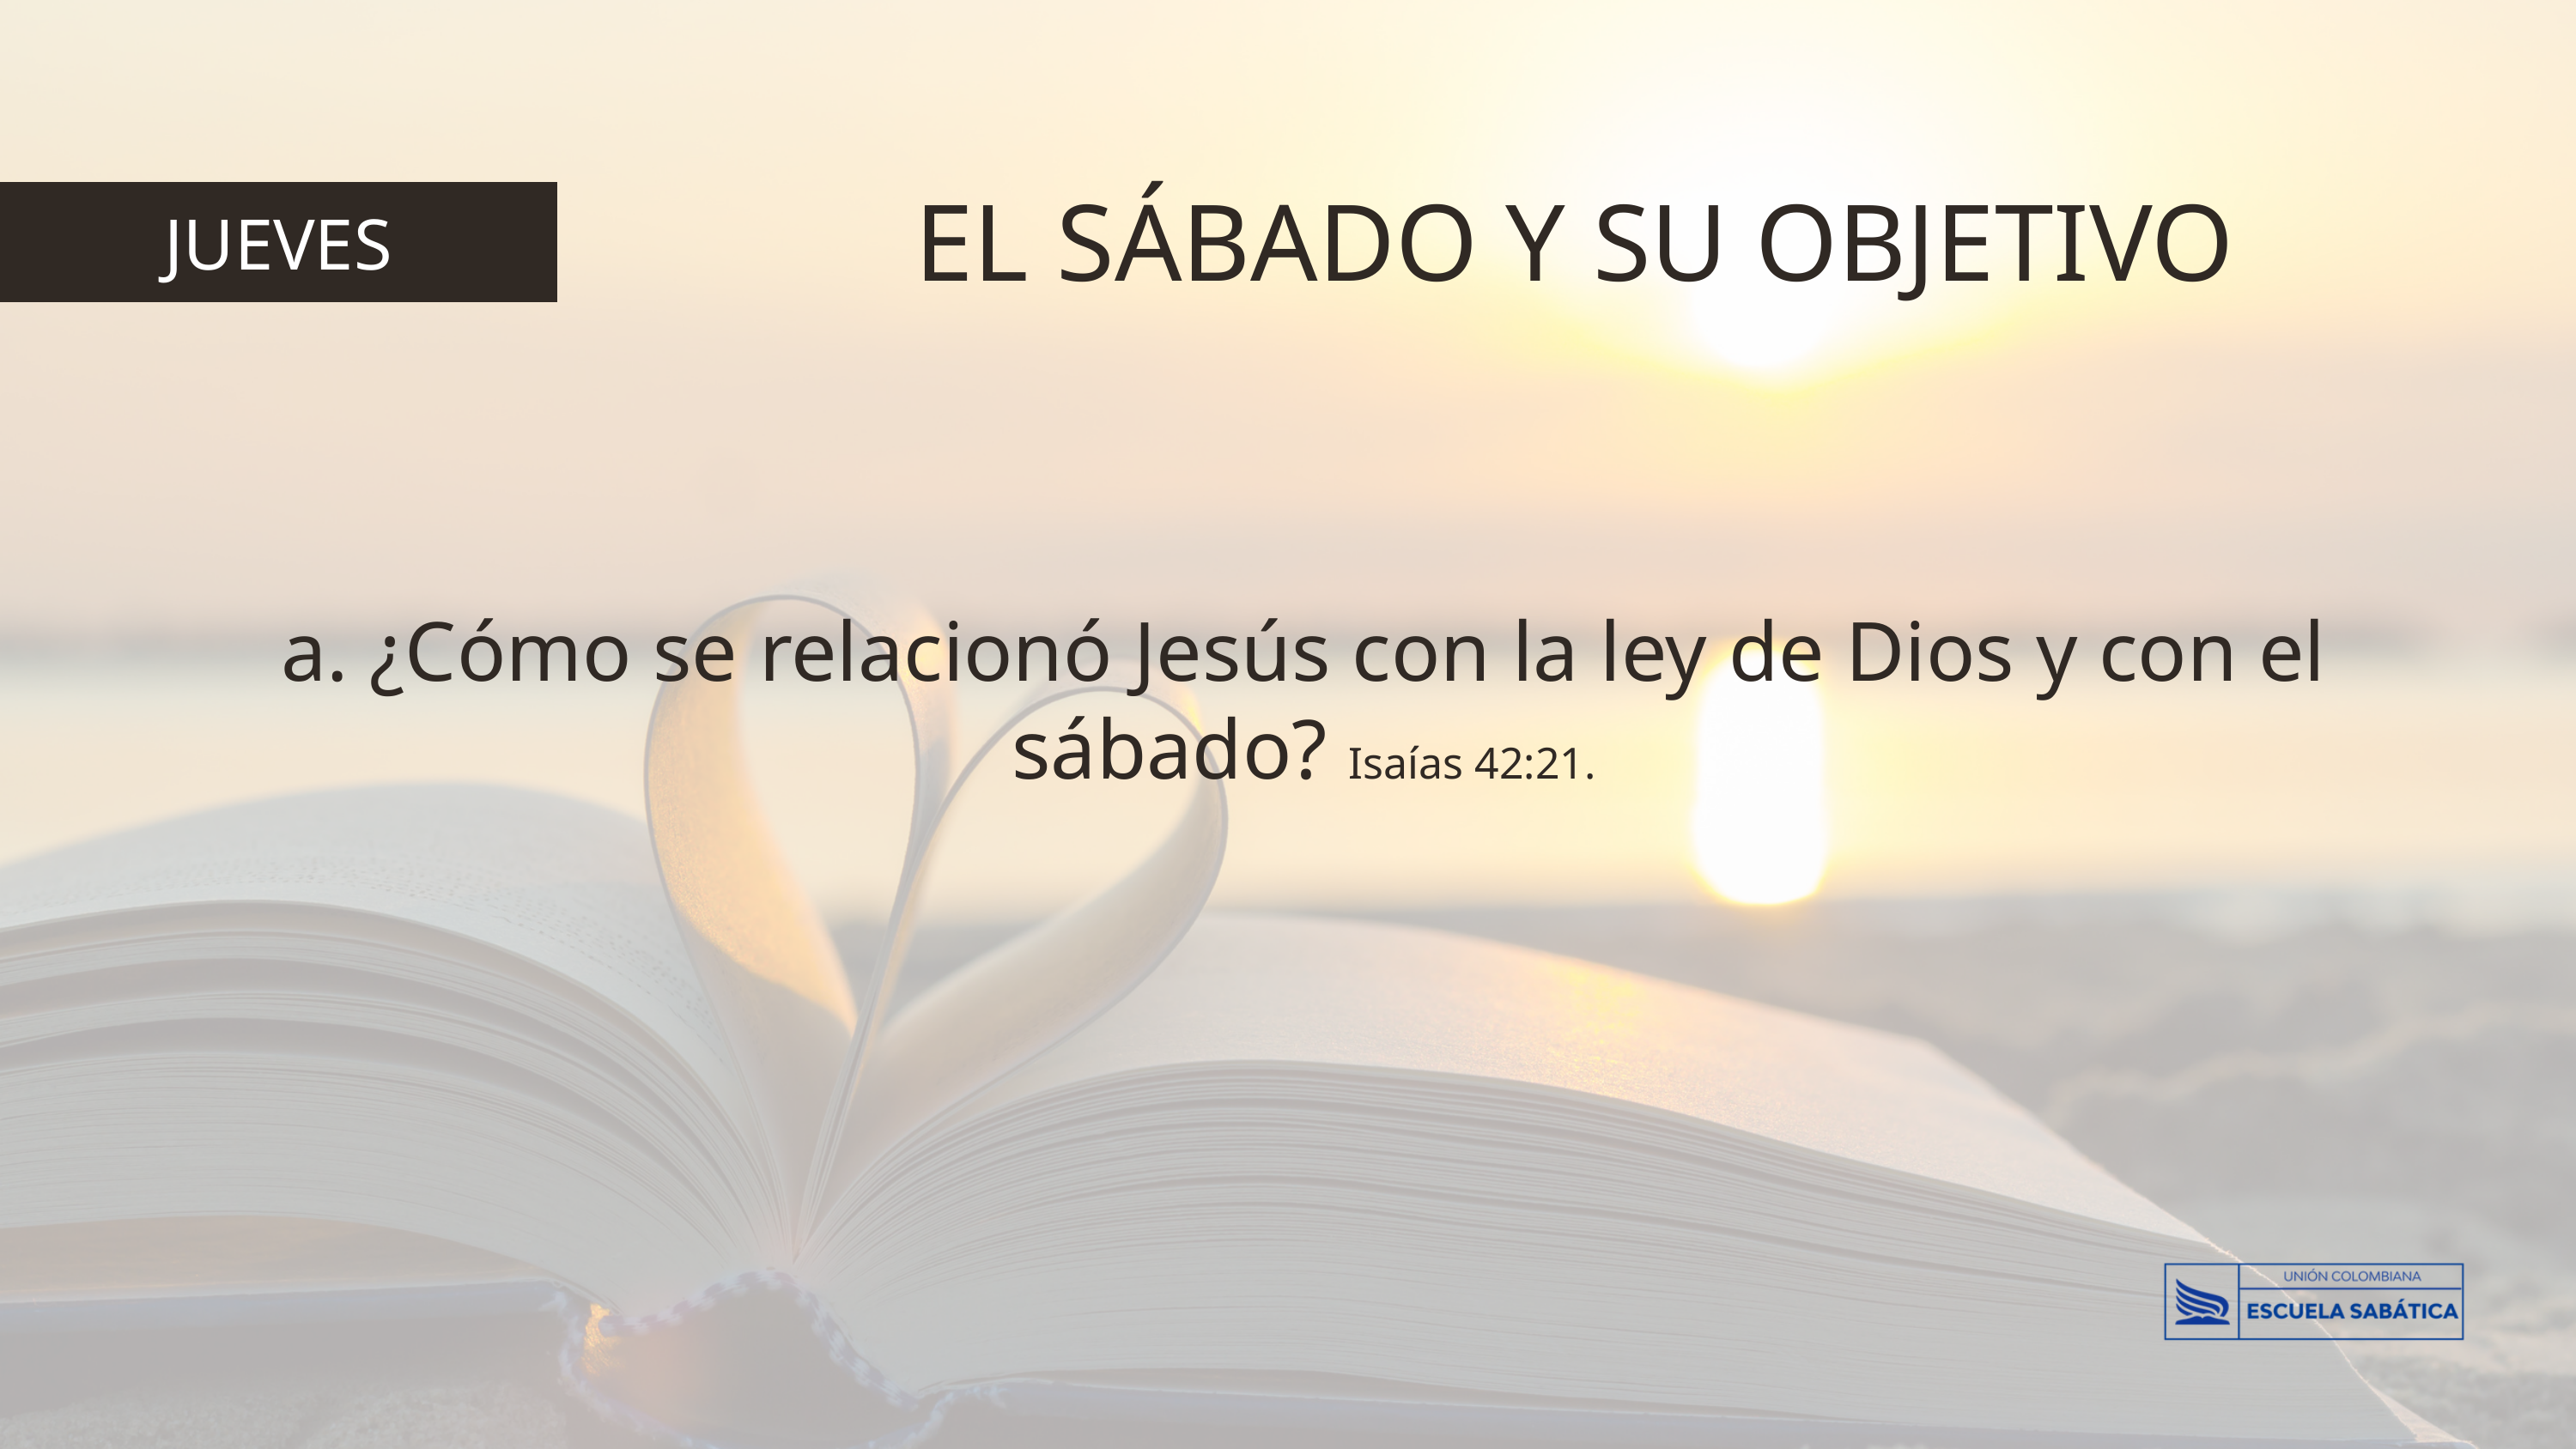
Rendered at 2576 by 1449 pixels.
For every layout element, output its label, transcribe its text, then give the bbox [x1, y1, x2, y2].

text_box a. ¿Cómo se relacionó Jesús con la ley de Dios y con el sábado? Isaías 42:21. [118, 599, 2490, 796]
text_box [2123, 1247, 2517, 1360]
text_box EL SÁBADO Y SU OBJETIVO [677, 175, 2474, 303]
text_box [0, 0, 2576, 1449]
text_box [0, 182, 557, 302]
